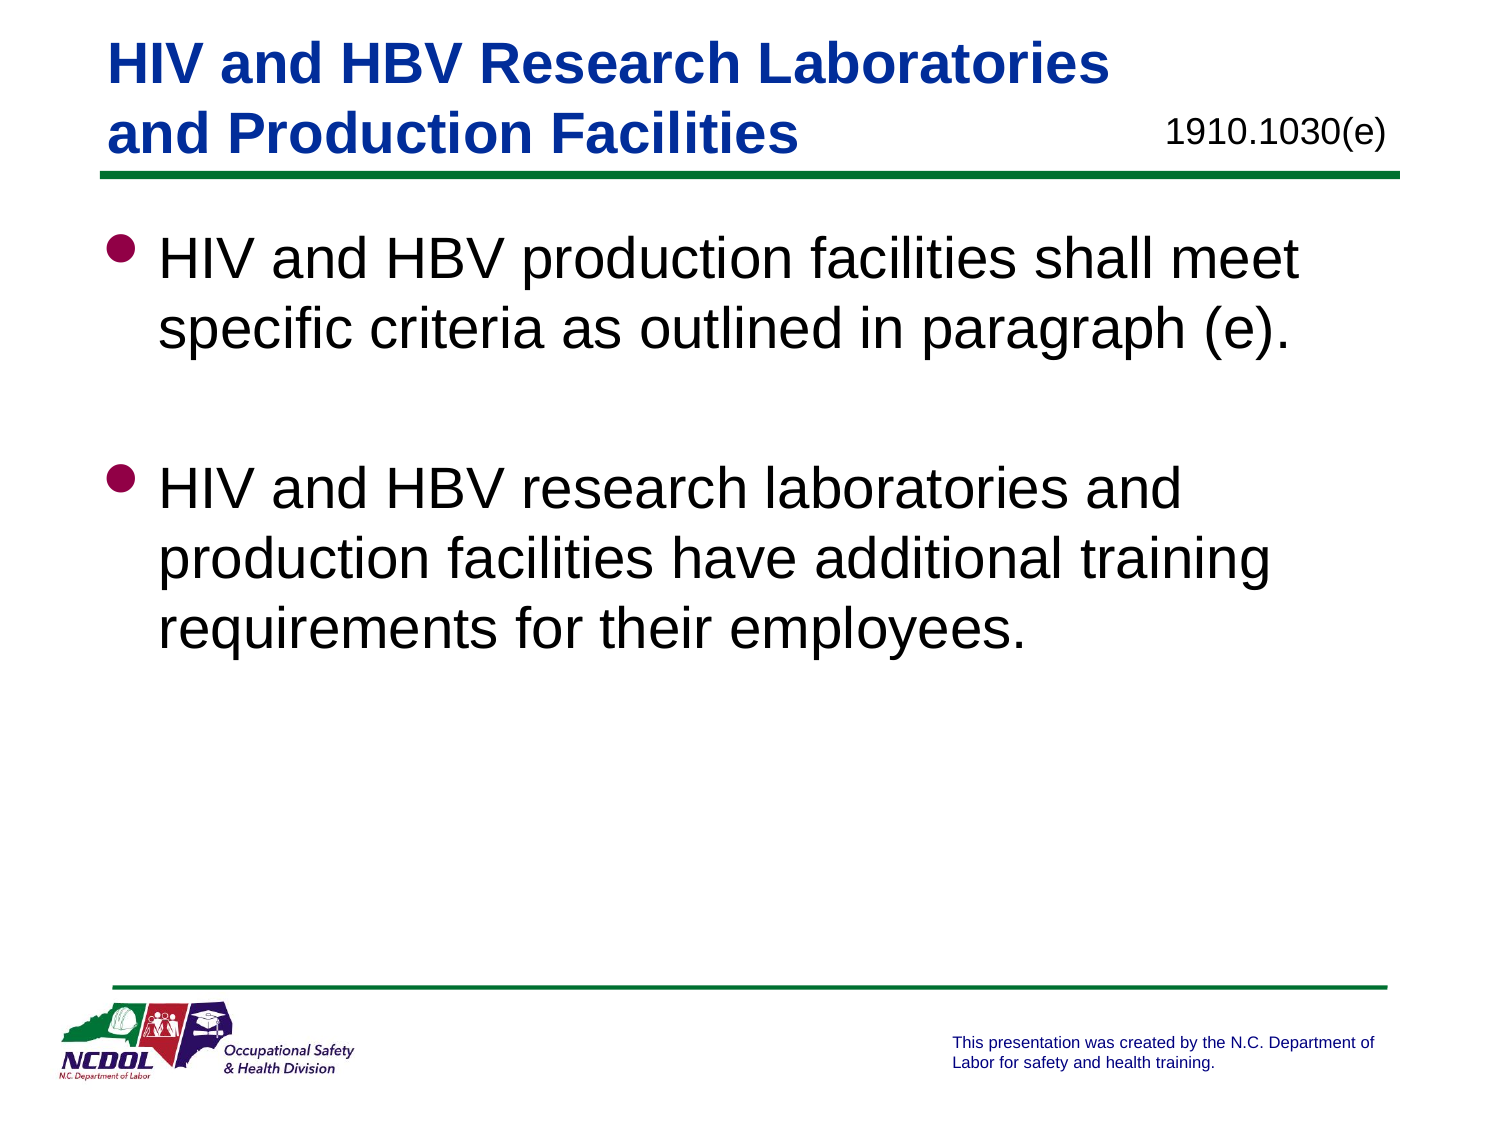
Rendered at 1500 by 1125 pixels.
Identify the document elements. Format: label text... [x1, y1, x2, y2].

picture [50, 992, 363, 1090]
list HIV and HBV production facilities shall meet specific criteria as outlined in paragraph (e). HIV and HBV research laboratories and production facilities have additional training requirements for their employees. [87, 212, 1438, 875]
title HIV and HBV Research Laboratories and Production Facilities [99, 24, 1138, 165]
text_box 1910.1030(e) [1149, 99, 1413, 160]
